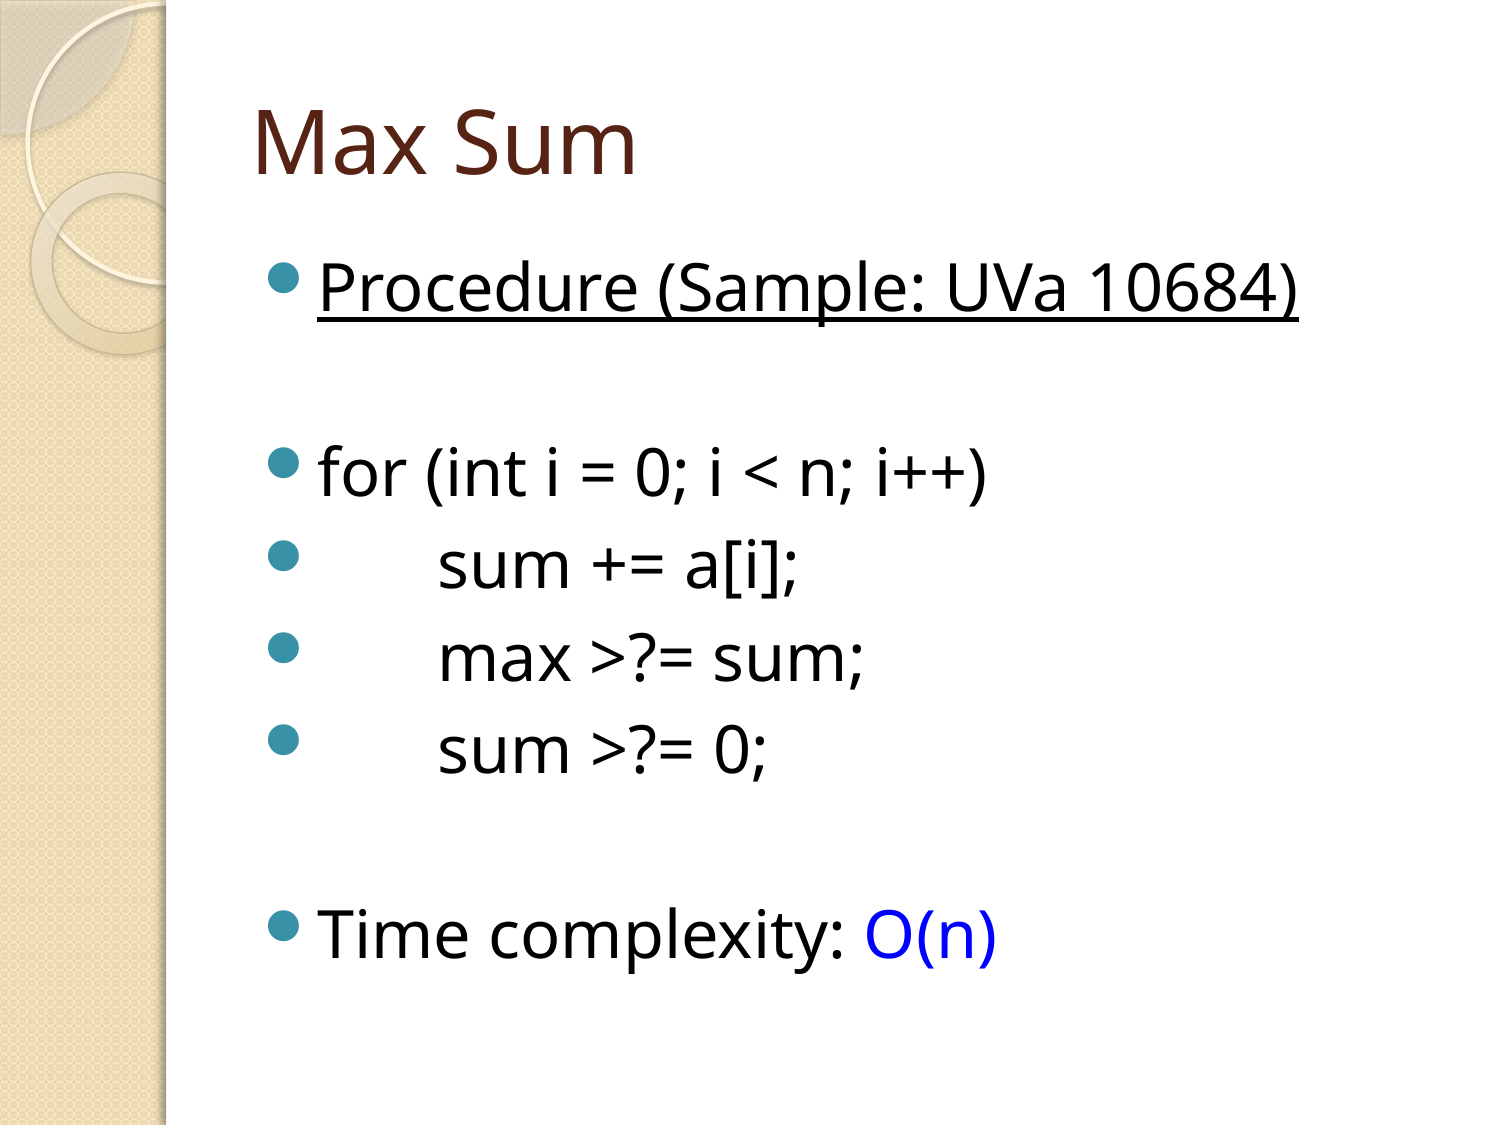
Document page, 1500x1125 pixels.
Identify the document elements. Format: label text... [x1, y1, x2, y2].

list Procedure (Sample: UVa 10684) for (int i = 0; i < n; i++) sum += a[i]; max >?= sum; sum >?= 0; Time complexity: O(n) [235, 237, 1466, 1025]
title Max Sum [235, 45, 1466, 233]
